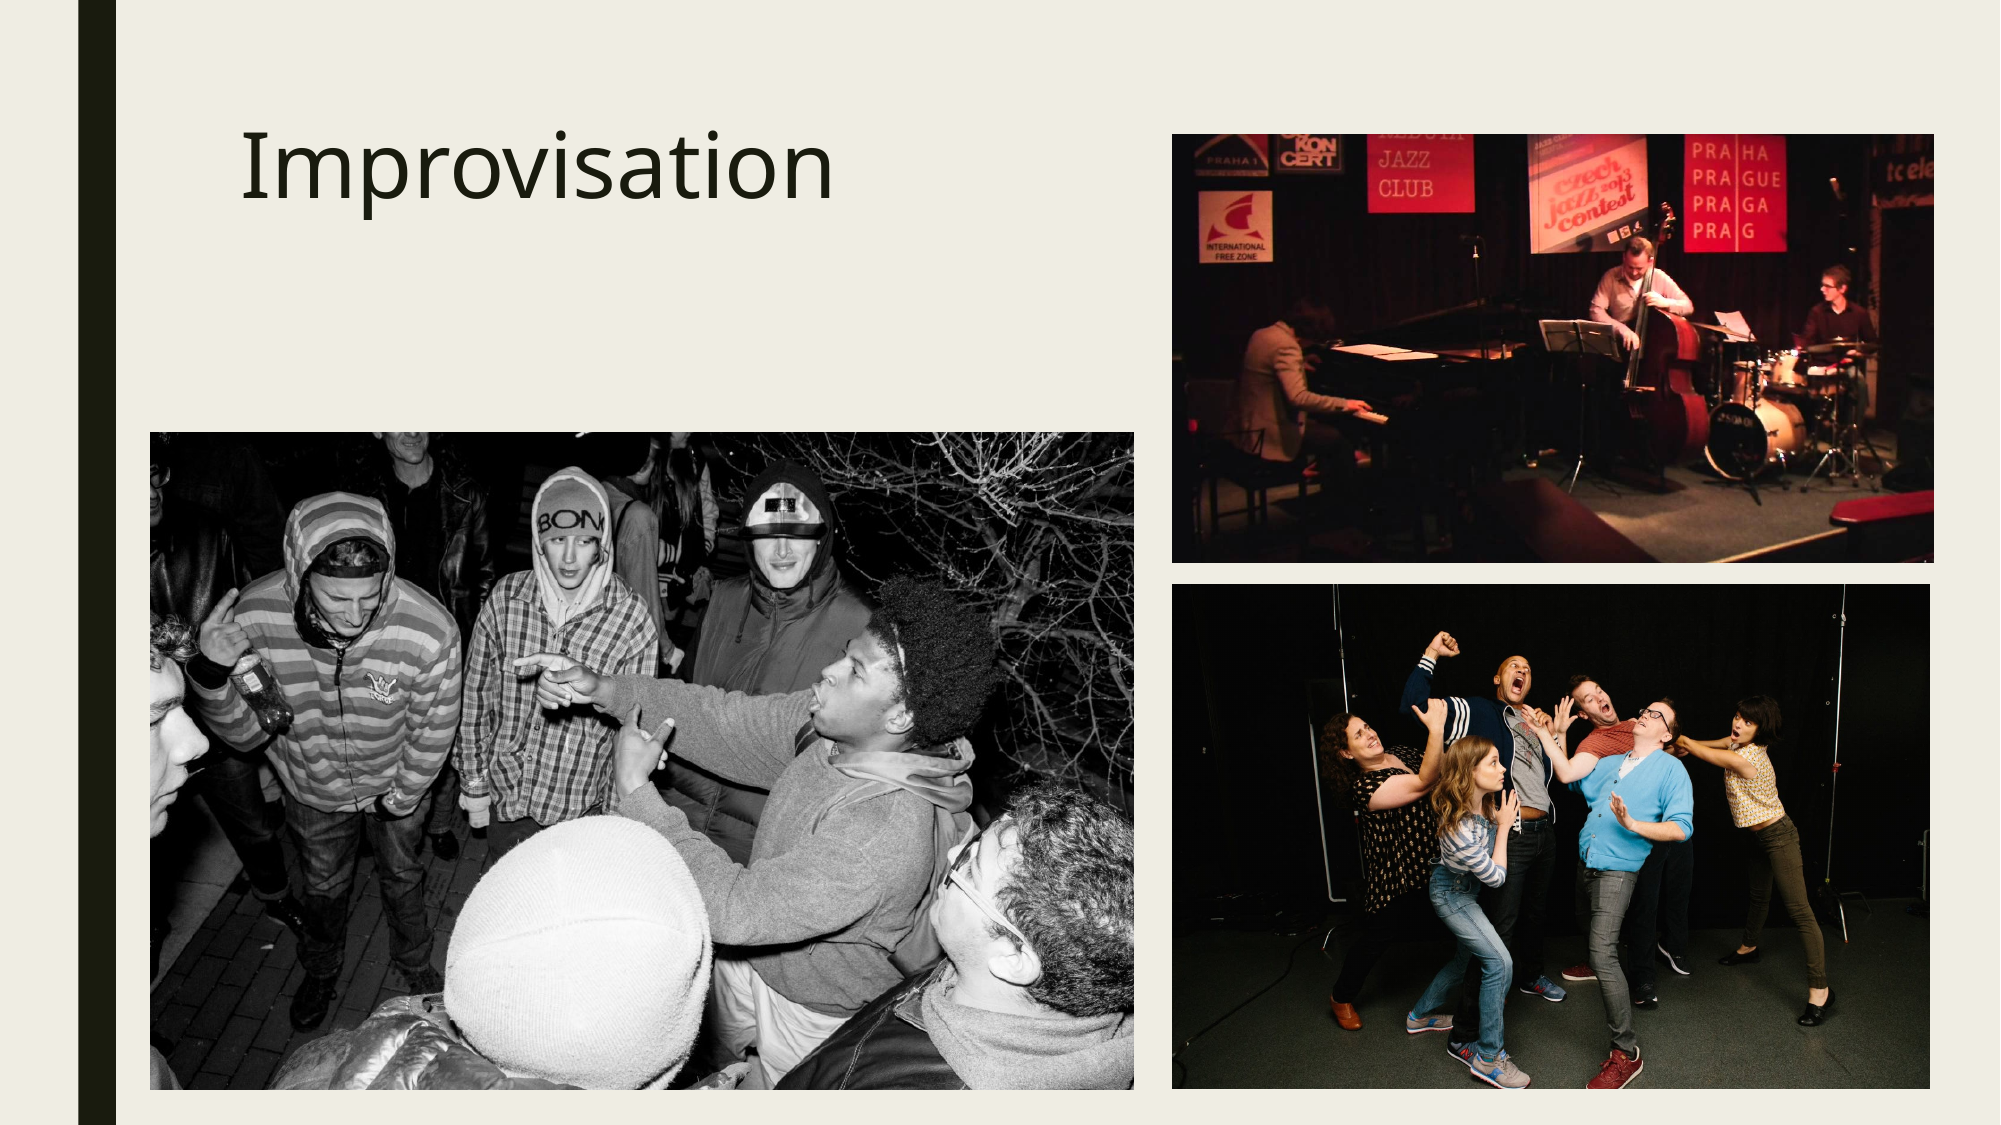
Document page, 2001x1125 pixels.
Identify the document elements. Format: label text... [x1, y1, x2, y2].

title Improvisation [225, 112, 1800, 357]
picture [1172, 134, 1934, 563]
picture [150, 432, 1134, 1090]
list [1172, 584, 1930, 1090]
